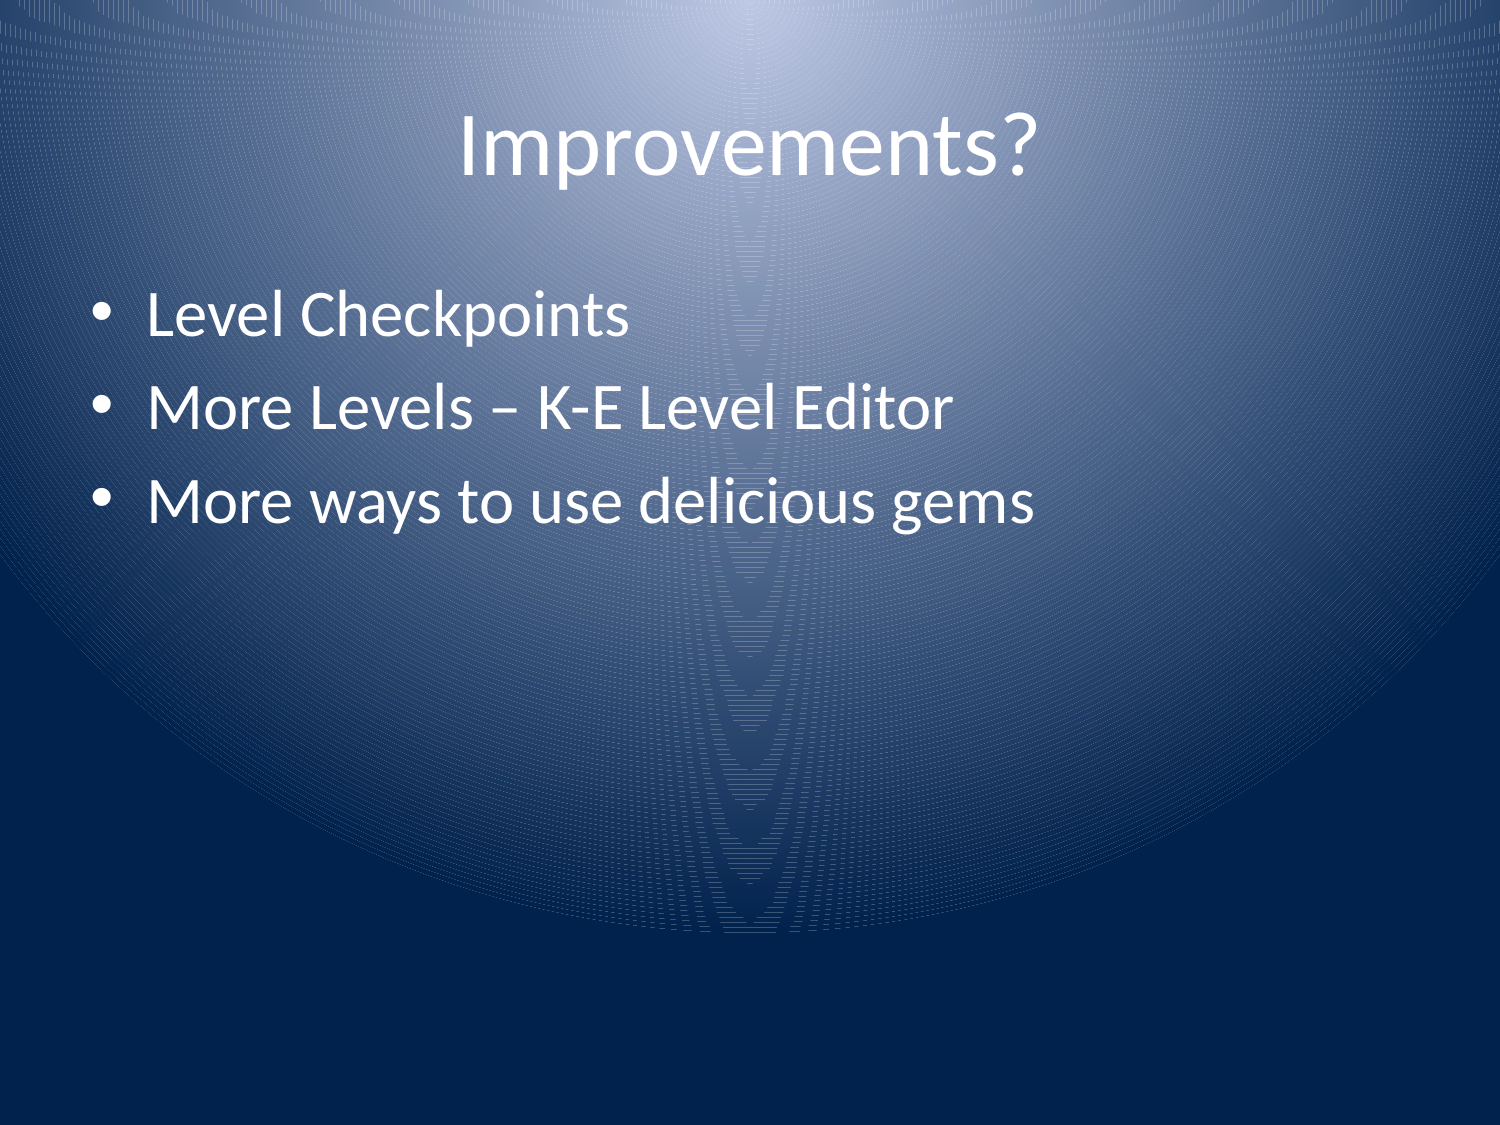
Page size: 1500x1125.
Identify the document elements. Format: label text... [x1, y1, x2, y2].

list Level Checkpoints More Levels – K-E Level Editor More ways to use delicious gems [75, 262, 1425, 1005]
title Improvements? [75, 45, 1425, 233]
